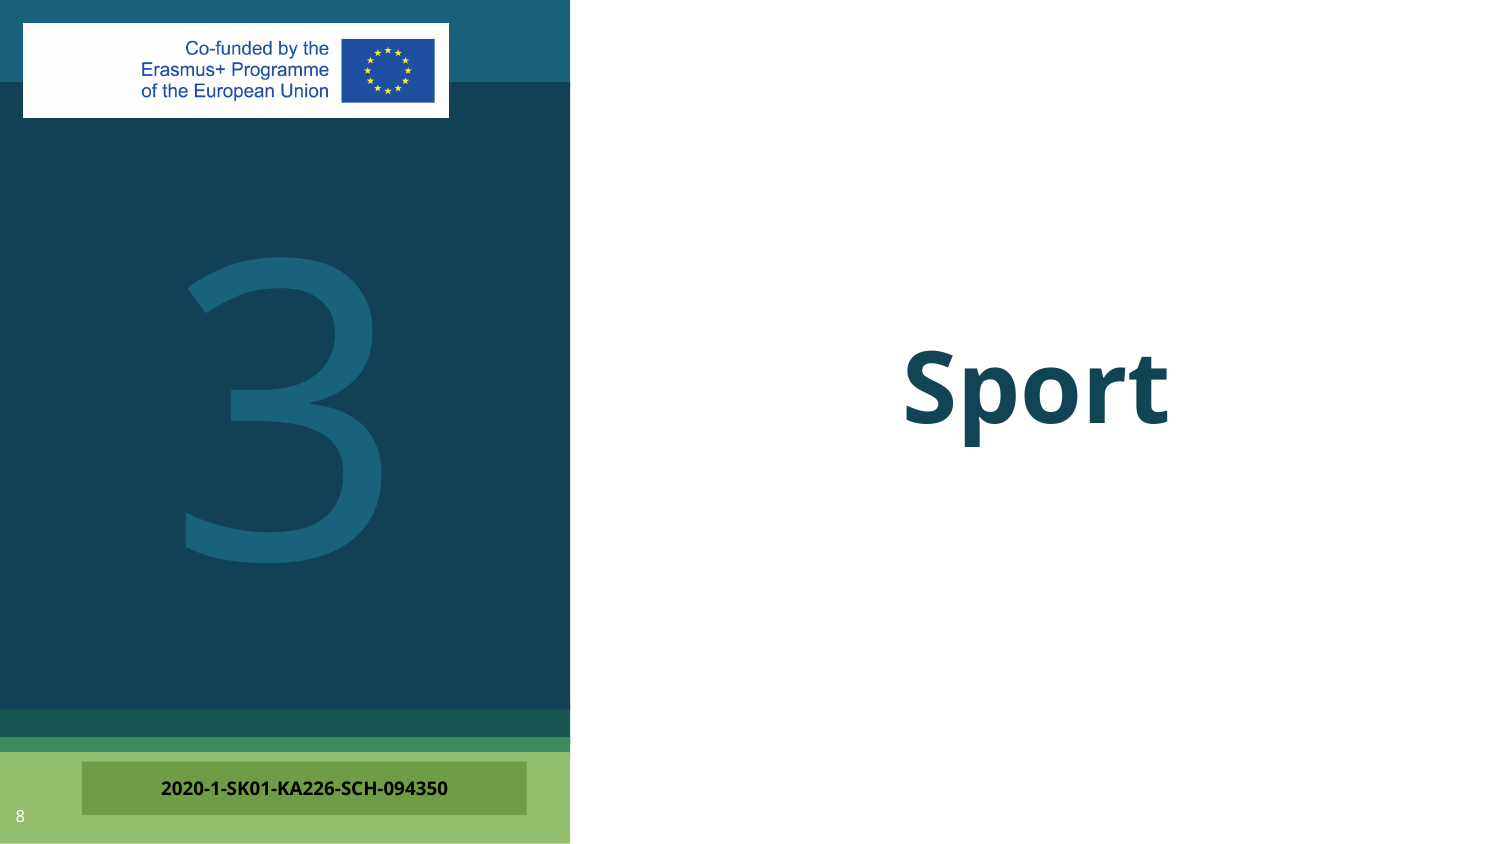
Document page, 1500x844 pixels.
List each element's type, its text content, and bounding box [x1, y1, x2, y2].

text_box 2020-1-SK01-KA226-SCH-094350 [81, 761, 527, 816]
title Sport [667, 268, 1407, 459]
text_box 3 [0, 82, 575, 703]
text_box ‹#› [0, 790, 49, 844]
picture [23, 23, 450, 118]
